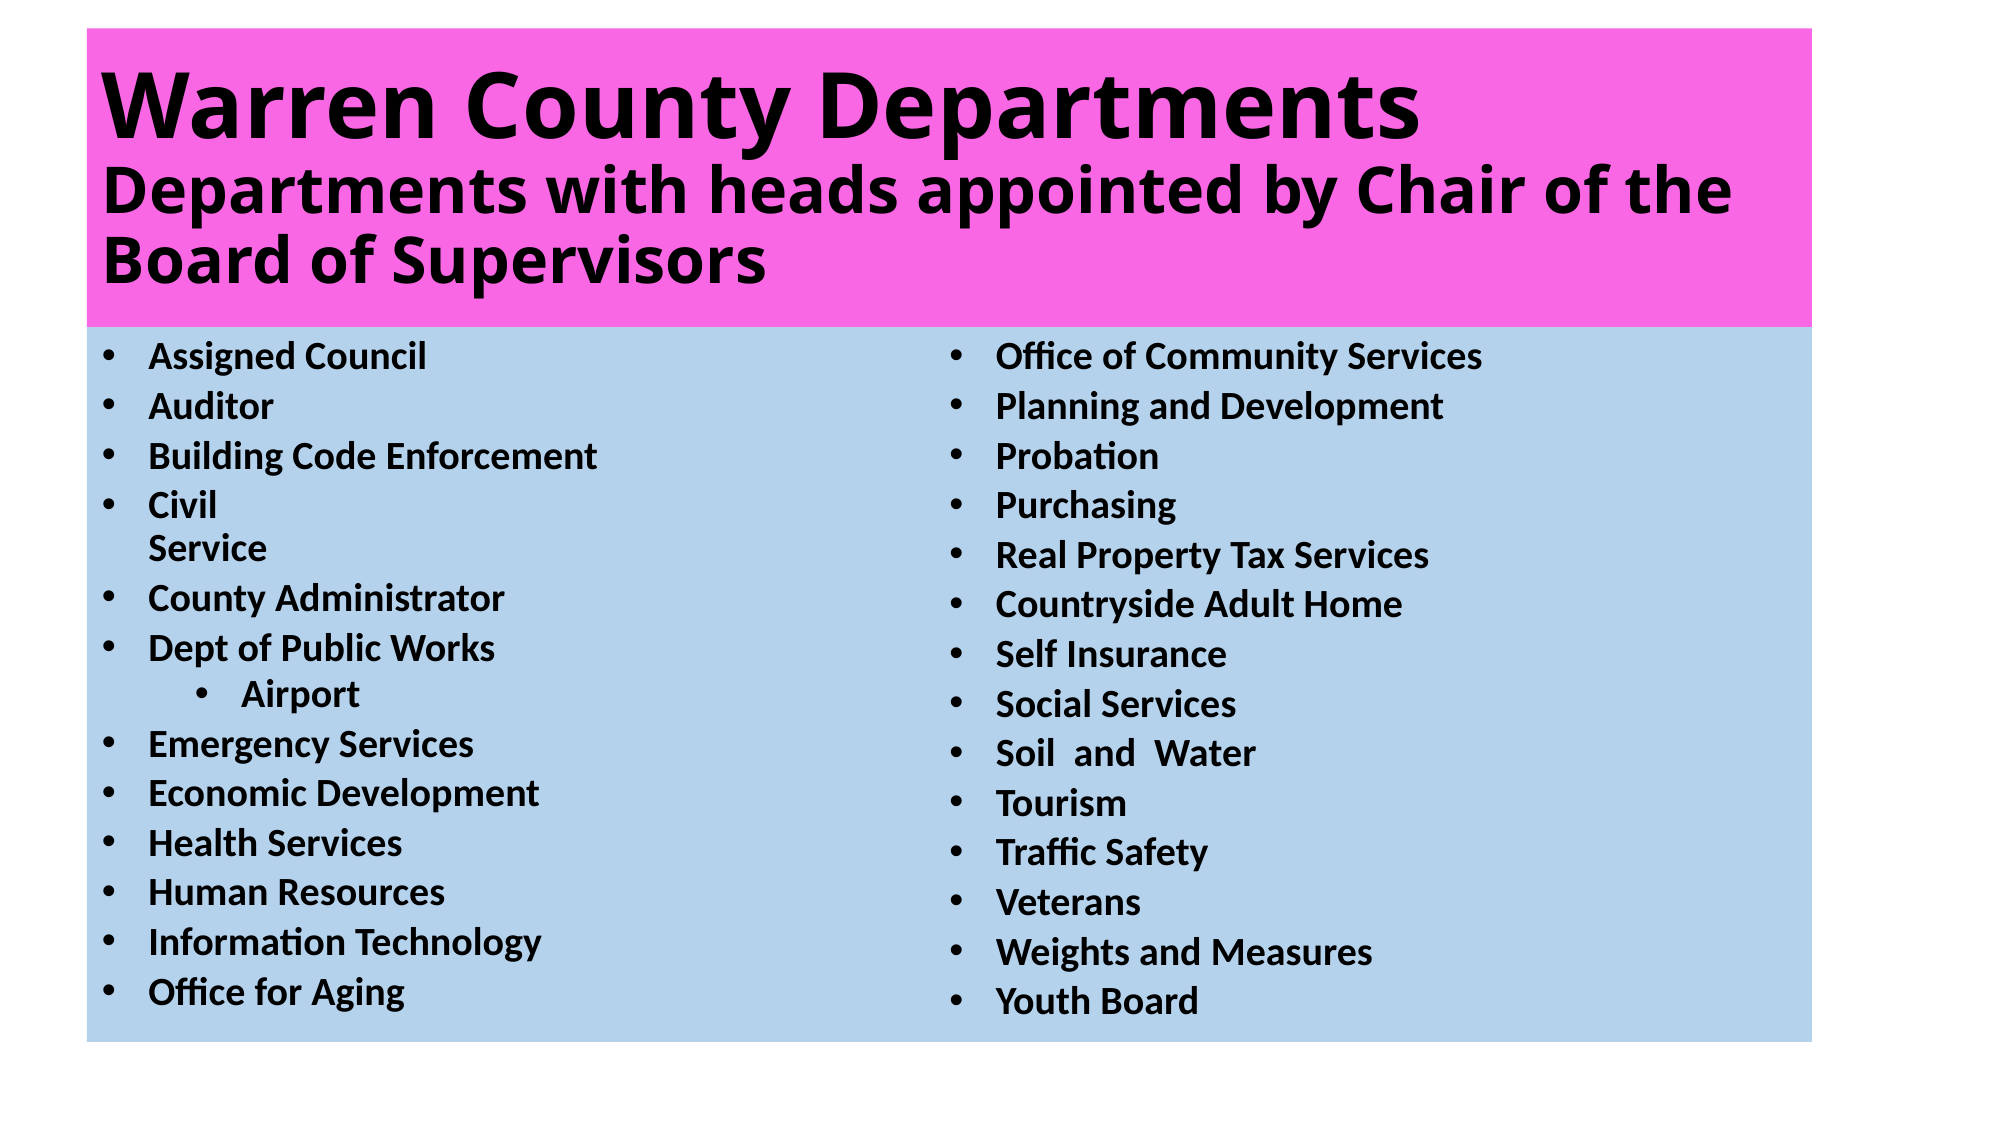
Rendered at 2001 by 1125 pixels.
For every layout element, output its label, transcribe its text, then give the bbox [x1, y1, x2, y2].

list Assigned Council Auditor Building Code Enforcement Civil Service County Administrator Dept of Public Works Airport Emergency Services Economic Development Health Services Human Resources Information Technology Office for Aging Office of Community Services Planning and Development Probation Purchasing Real Property Tax Services Countryside Adult Home Self Insurance Social Services Soil and Water Tourism Traffic Safety Veterans Weights and Measures Youth Board [86, 327, 1812, 1042]
title Warren County Departments Departments with heads appointed by Chair of the Board of Supervisors [86, 28, 1812, 327]
